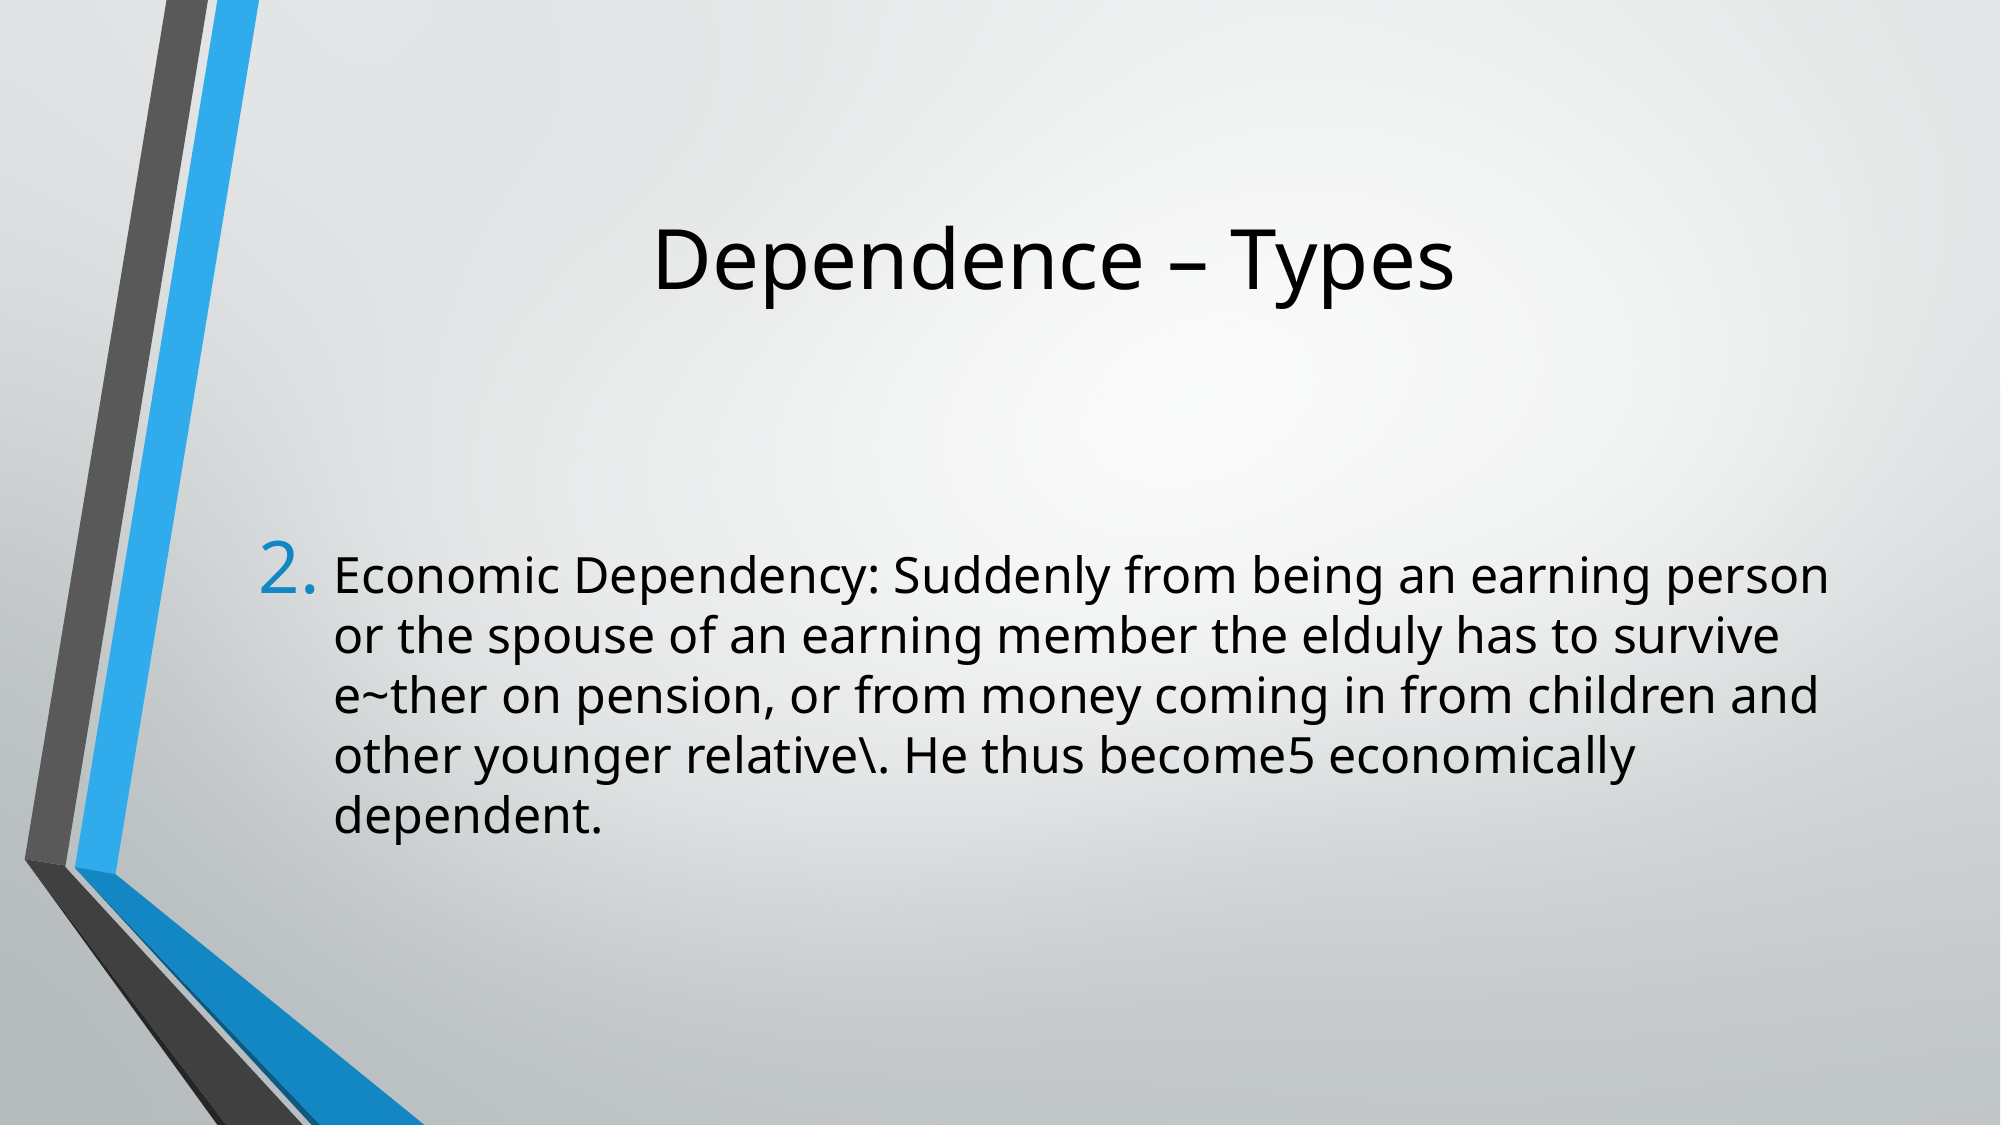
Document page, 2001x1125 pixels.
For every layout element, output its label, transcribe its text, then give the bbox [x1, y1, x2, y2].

title Dependence – Types [243, 112, 1887, 400]
list Economic Dependency: Suddenly from being an earning person or the spouse of an earning member the elduly has to survive e~ther on pension, or from money coming in from children and other younger relative\. He thus become5 economically dependent. [243, 437, 1887, 950]
